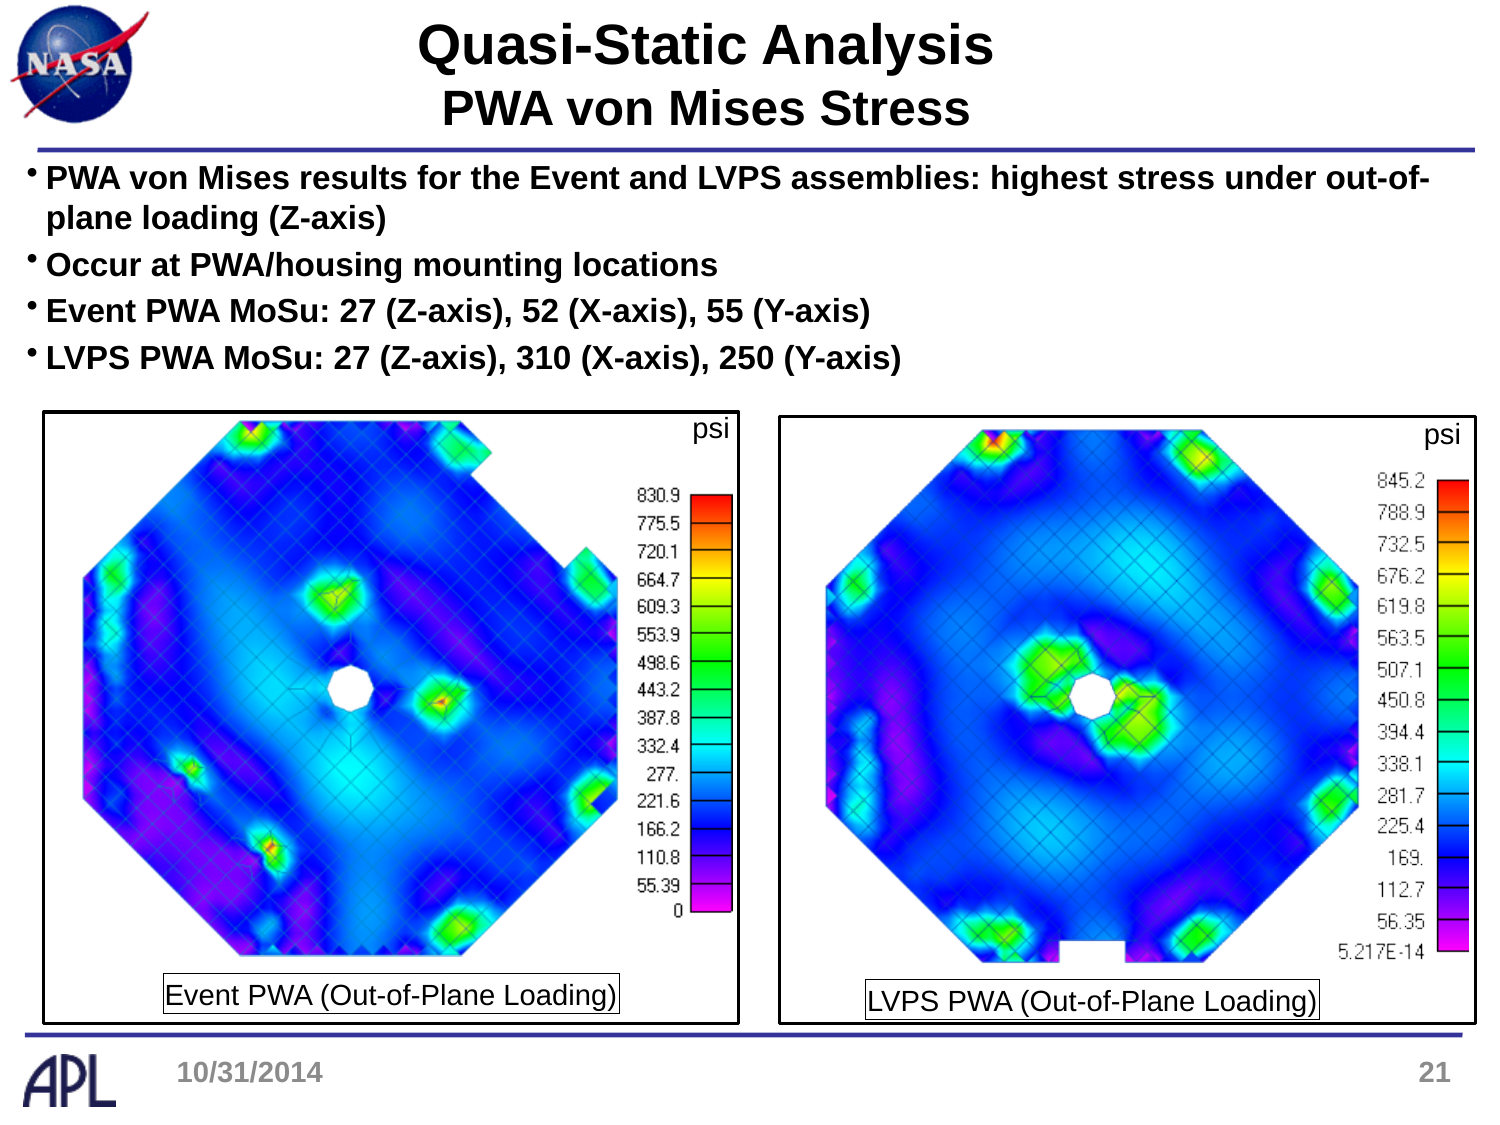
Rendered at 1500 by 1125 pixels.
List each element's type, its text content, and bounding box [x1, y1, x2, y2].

picture [23, 1054, 74, 1107]
list PWA von Mises results for the Event and LVPS assemblies: highest stress under out-of-plane loading (Z-axis) Occur at PWA/housing mounting locations Event PWA MoSu: 27 (Z-axis), 52 (X-axis), 55 (Y-axis) LVPS PWA MoSu: 27 (Z-axis), 310 (X-axis), 250 (Y-axis) [11, 148, 1489, 410]
picture [823, 428, 1470, 965]
picture [632, 485, 733, 924]
text_box psi [1419, 412, 1466, 454]
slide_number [74, 1045, 426, 1124]
text_box psi [687, 406, 735, 448]
text_box Event PWA (Out-of-Plane Loading) [163, 973, 620, 1014]
slide_number 21 [1115, 1045, 1467, 1124]
text_box LVPS PWA (Out-of-Plane Loading) [865, 979, 1320, 1020]
title Quasi-Static Analysis PWA von Mises Stress [149, 0, 1263, 144]
text_box [779, 416, 1476, 1024]
picture [82, 420, 620, 957]
text_box [43, 411, 739, 1024]
picture [0, 0, 149, 127]
